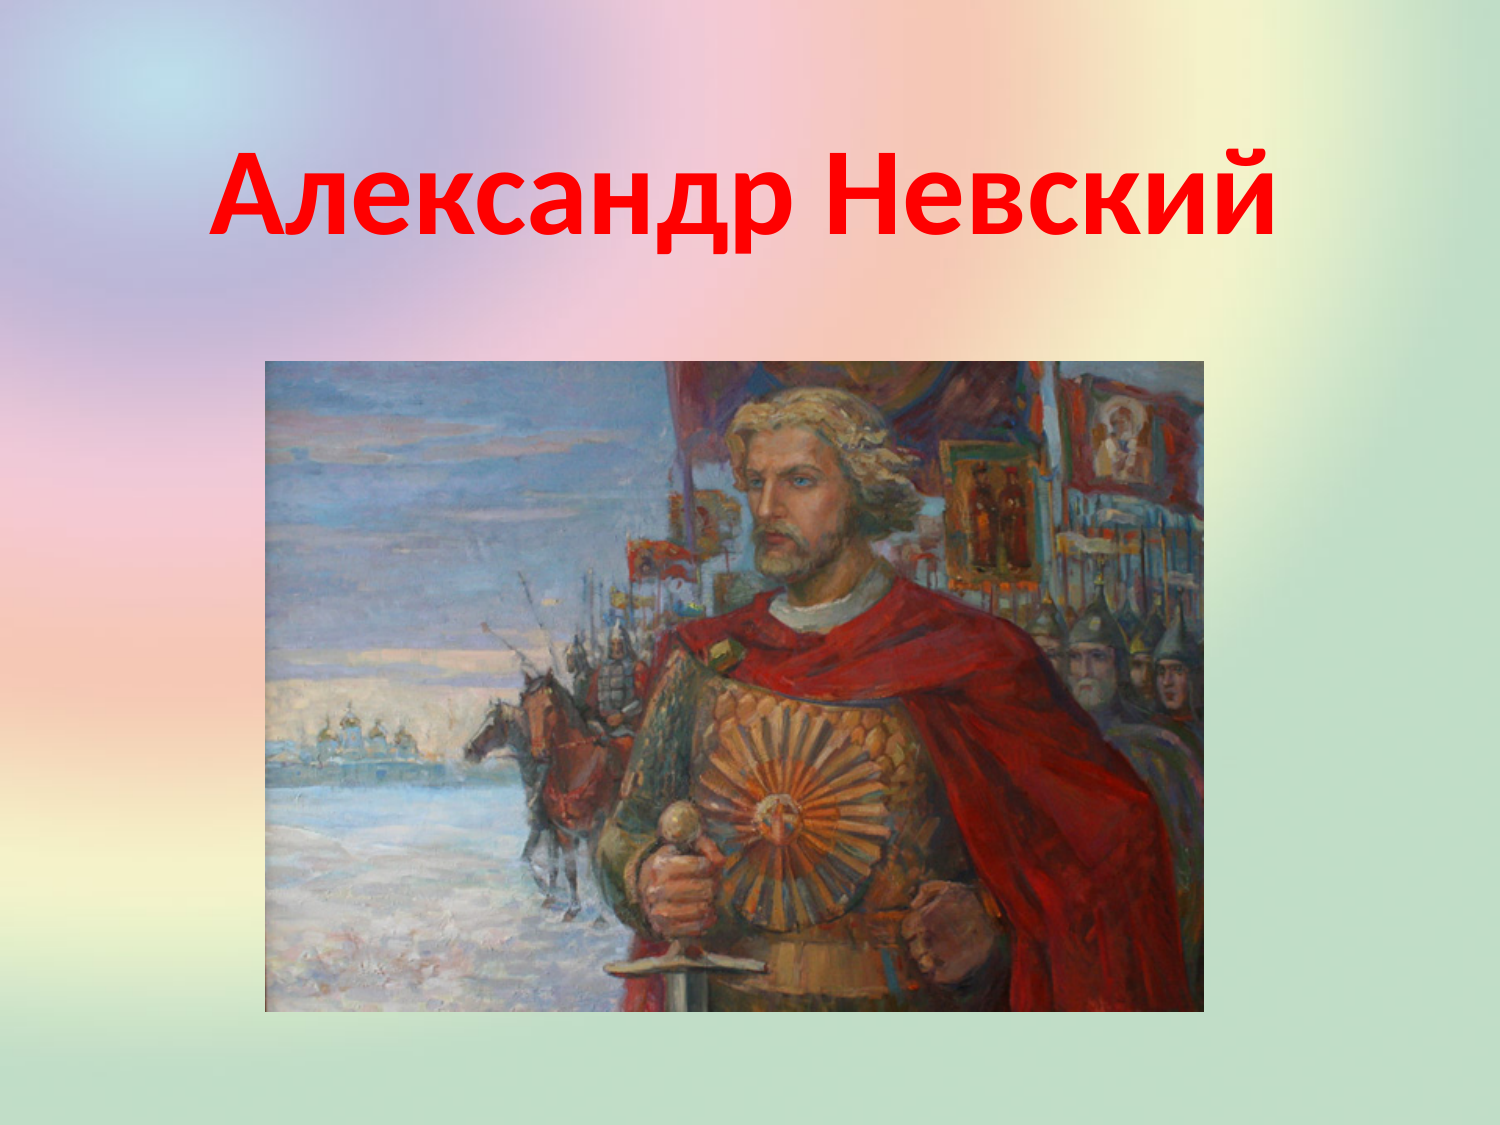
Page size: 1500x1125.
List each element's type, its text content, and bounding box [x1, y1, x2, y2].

text_box Александр Невский [194, 101, 1376, 267]
picture [0, 0, 1500, 1125]
